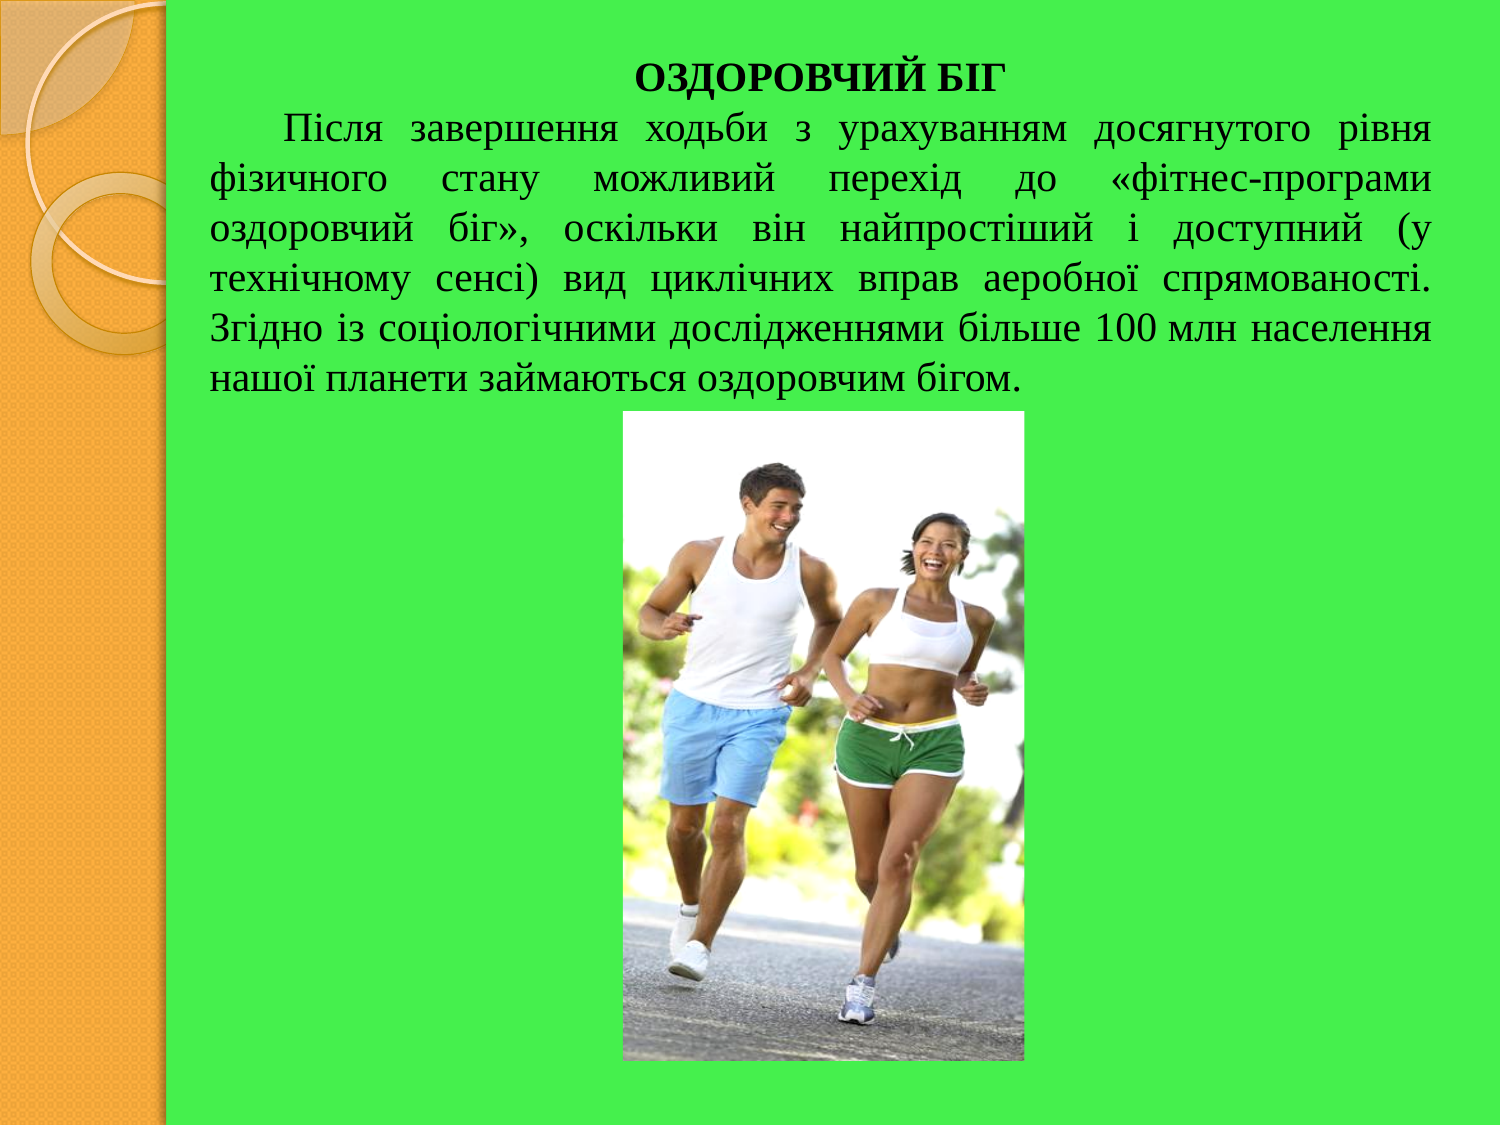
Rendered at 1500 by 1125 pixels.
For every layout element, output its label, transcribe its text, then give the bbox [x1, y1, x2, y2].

text_box ОЗДОРОВЧИЙ БІГ Після завершення ходьби з ураху­ван­ням досягнутого рівня фізичного стану можливий перехід до «фітнес-програми оздоровчий біг», оскільки він най­про­сті­ший і доступний (у технічному сенсі) вид циклічних вправ аеробної спрямованості. Згідно із соціологіч­ними дослі­дженнями більше 100 млн населення нашої планети займа­ються оздо­ровчим бігом. [194, 42, 1447, 408]
picture [622, 411, 1025, 1062]
